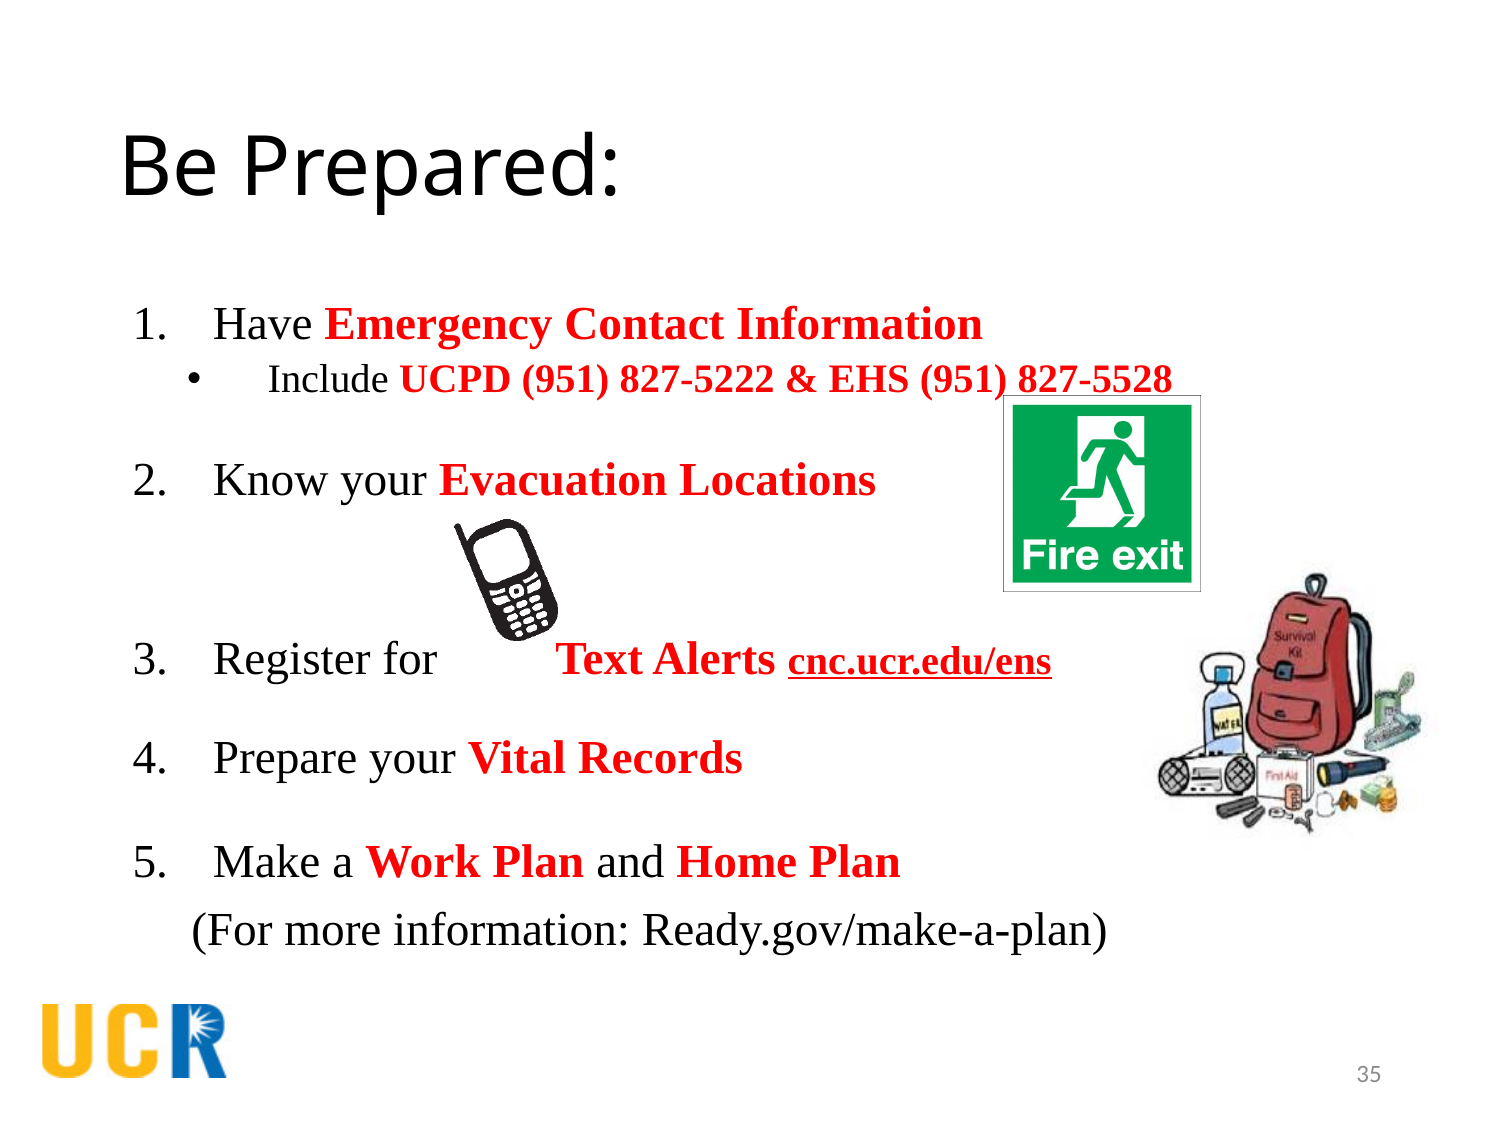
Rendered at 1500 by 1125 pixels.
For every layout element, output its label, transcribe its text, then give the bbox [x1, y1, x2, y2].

list Have Emergency Contact Information Include UCPD (951) 827-5222 & EHS (951) 827-5528 Know your Evacuation Locations Register for Text Alerts cnc.ucr.edu/ens Prepare your Vital Records Make a Work Plan and Home Plan (For more information: Ready.gov/make-a-plan) [117, 249, 1479, 1103]
slide_number 35 [1059, 1042, 1397, 1103]
picture [454, 519, 558, 641]
picture [30, 1004, 239, 1078]
title Be Prepared: [103, 59, 1398, 278]
picture [1003, 395, 1496, 879]
